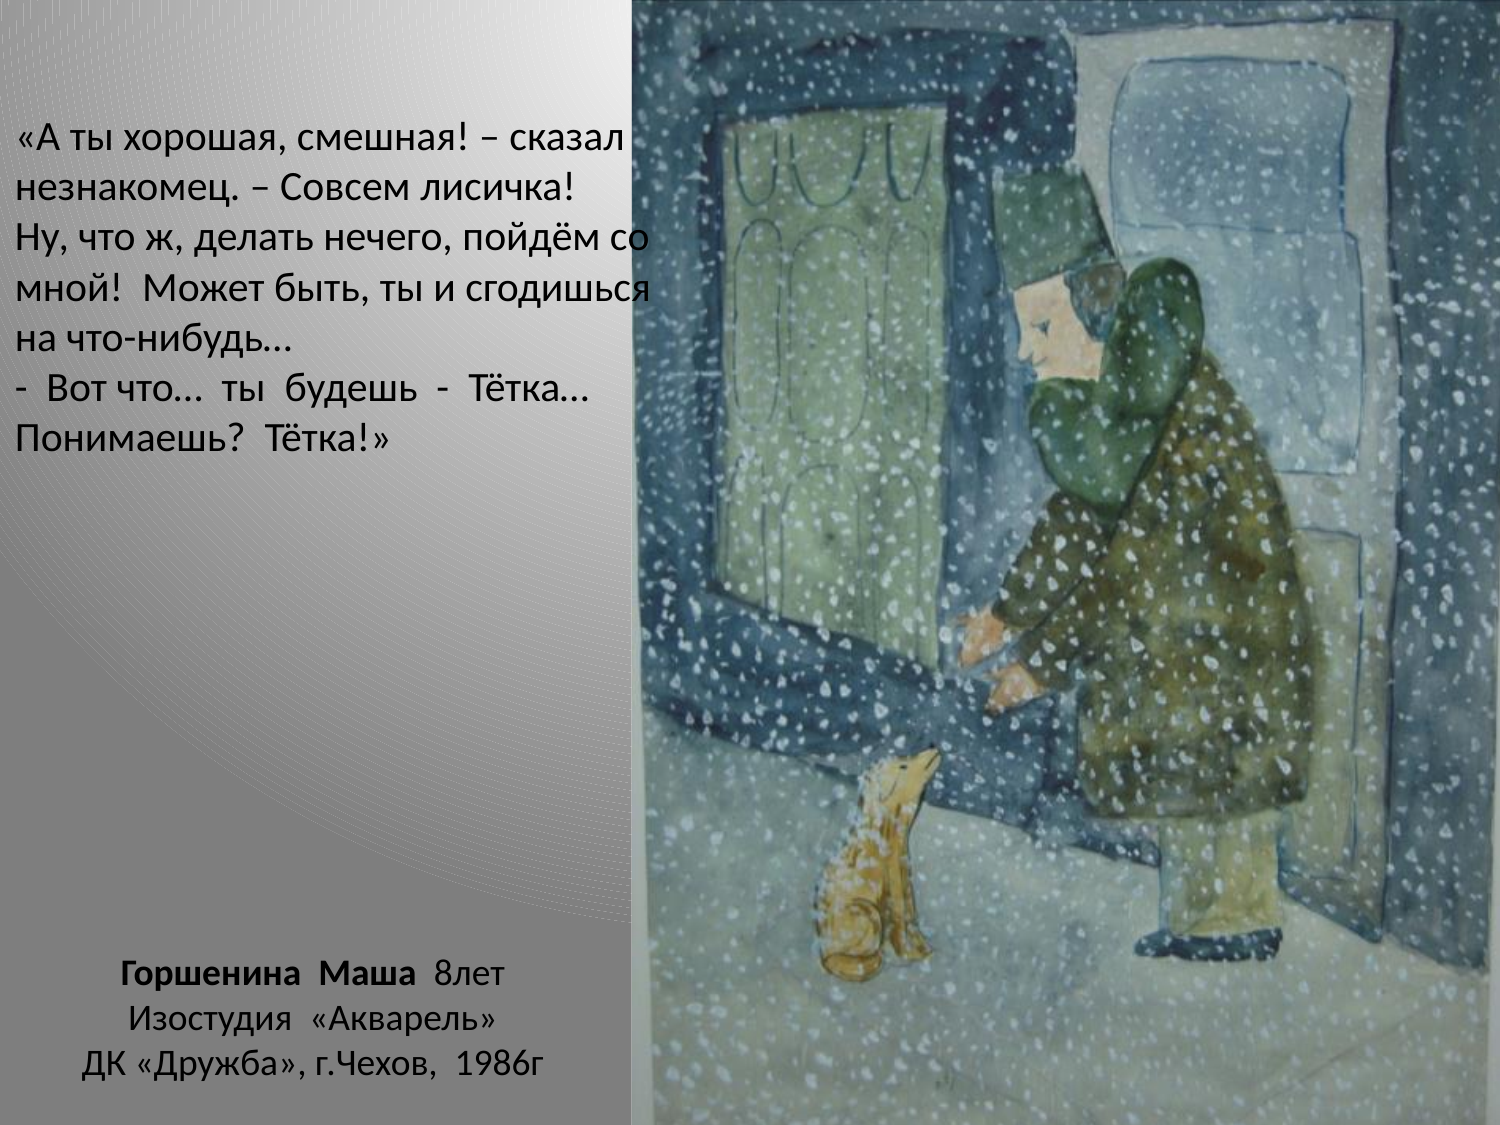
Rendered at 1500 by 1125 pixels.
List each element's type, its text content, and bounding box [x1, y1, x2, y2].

text_box Горшенина Маша 8лет Изостудия «Акварель» ДК «Дружба», г.Чехов, 1986г [41, 940, 585, 1125]
text_box «А ты хорошая, смешная! – сказал незнакомец. – Совсем лисичка! Ну, что ж, делать нечего, пойдём со мной! Может быть, ты и сгодишься на что-нибудь… - Вот что… ты будешь - Тётка… Понимаешь? Тётка!» [0, 101, 703, 467]
picture [501, 0, 1500, 1125]
